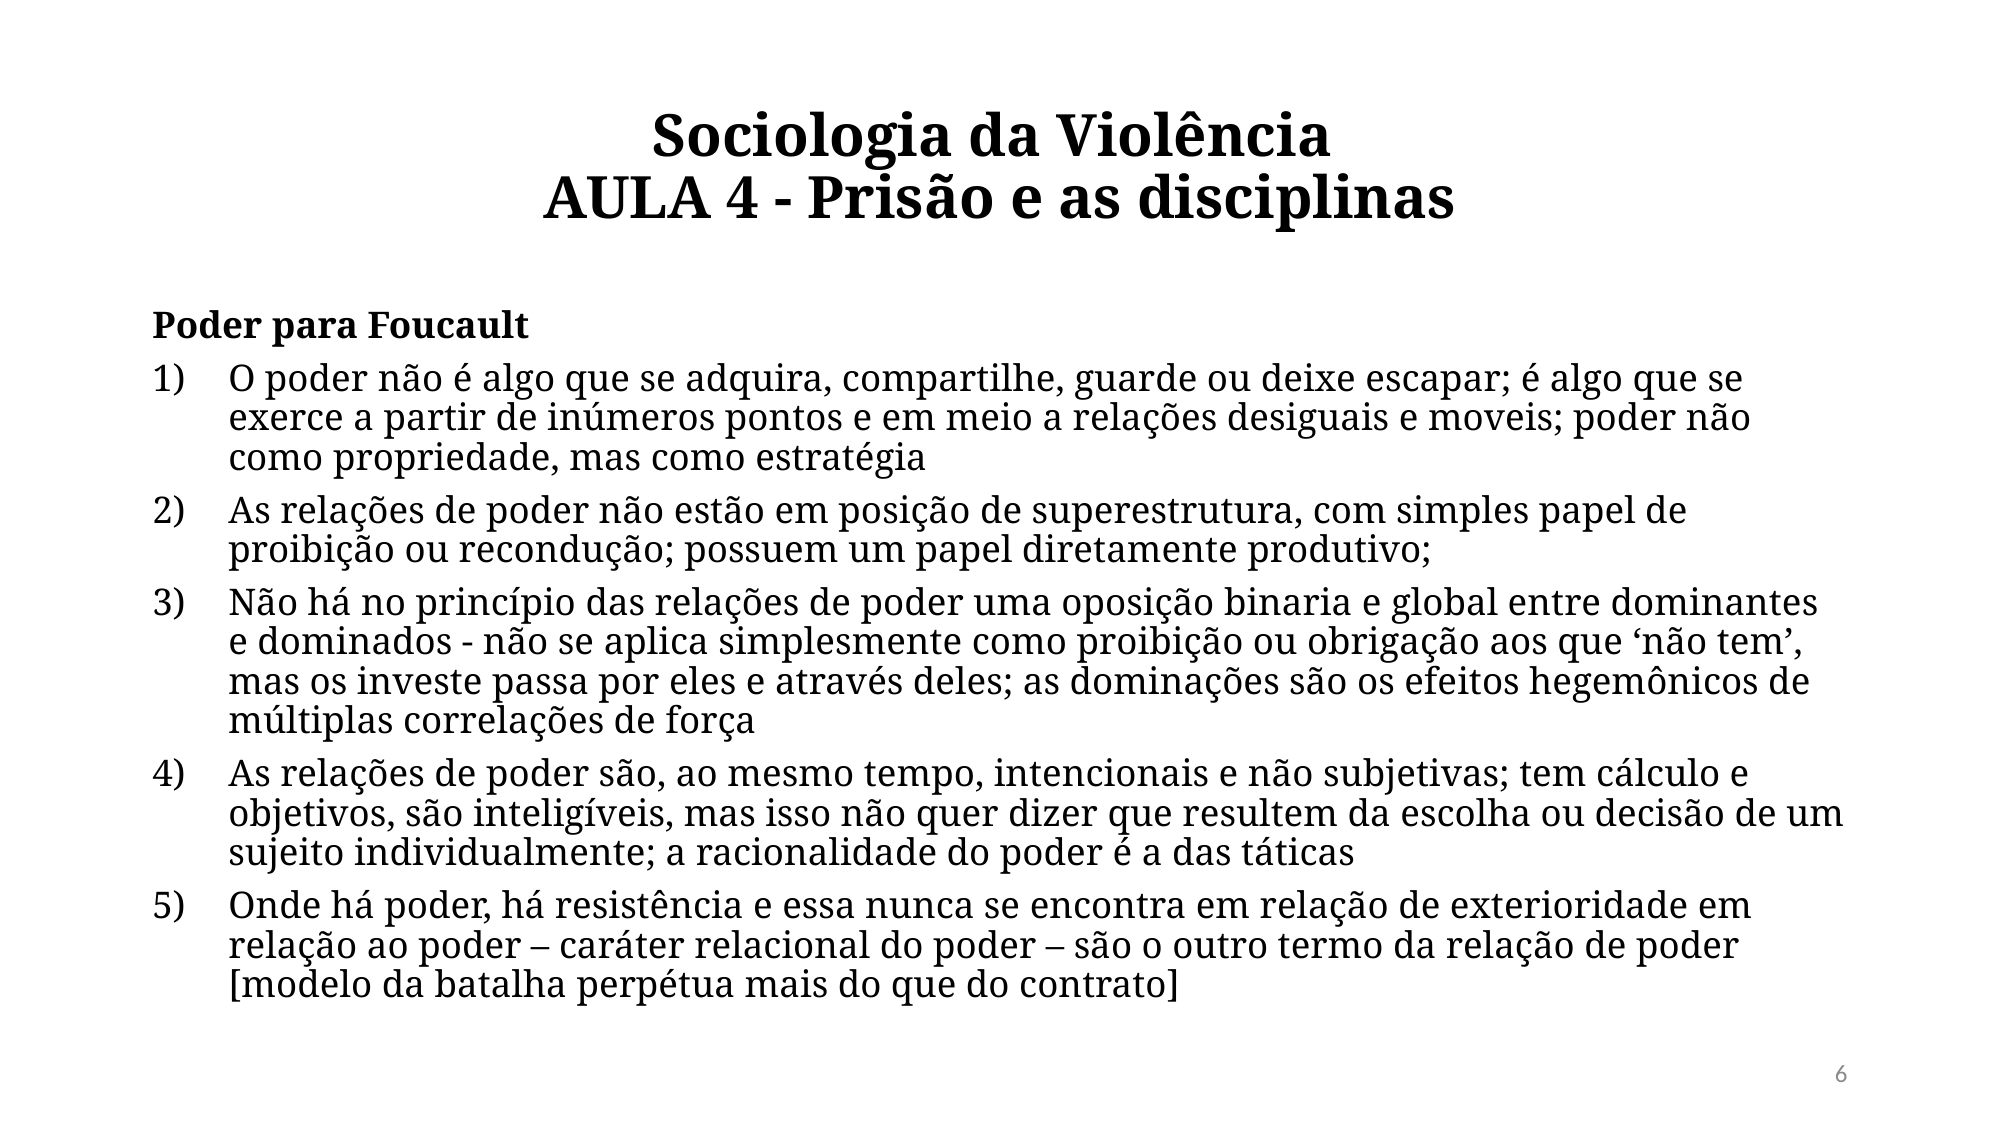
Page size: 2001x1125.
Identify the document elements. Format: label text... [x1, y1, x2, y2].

title Sociologia da Violência AULA 4 - Prisão e as disciplinas [137, 59, 1863, 278]
list Poder para Foucault O poder não é algo que se adquira, compartilhe, guarde ou deixe escapar; é algo que se exerce a partir de inúmeros pontos e em meio a relações desiguais e moveis; poder não como propriedade, mas como estratégia As relações de poder não estão em posição de superestrutura, com simples papel de proibição ou recondução; possuem um papel diretamente produtivo; Não há no princípio das relações de poder uma oposição binaria e global entre dominantes e dominados - não se aplica simplesmente como proibição ou obrigação aos que ‘não tem’, mas os investe passa por eles e através deles; as dominações são os efeitos hegemônicos de múltiplas correlações de força As relações de poder são, ao mesmo tempo, intencionais e não subjetivas; tem cálculo e objetivos, são inteligíveis, mas isso não quer dizer que resultem da escolha ou decisão de um sujeito individualmente; a racionalidade do poder é a das táticas Onde há poder, há resistência e essa nunca se encontra em relação de exterioridade em relação ao poder – caráter relacional do poder – são o outro termo da relação de poder [modelo da batalha perpétua mais do que do contrato] [137, 299, 1863, 1014]
slide_number 6 [1412, 1042, 1863, 1103]
